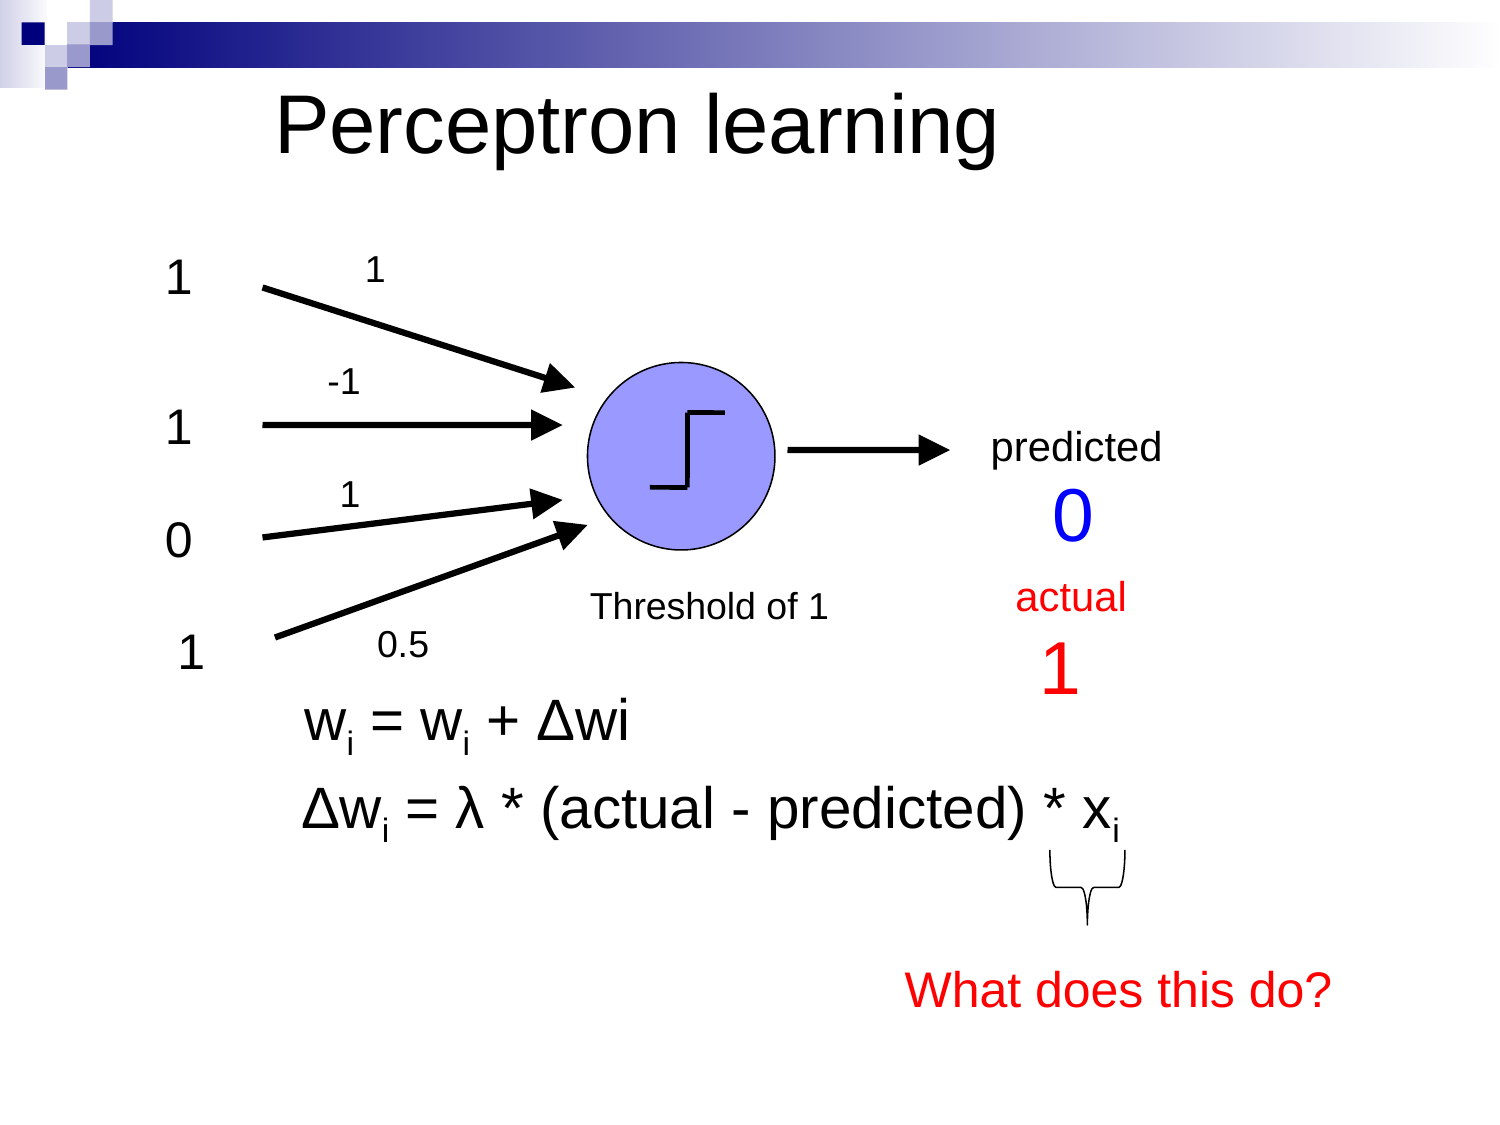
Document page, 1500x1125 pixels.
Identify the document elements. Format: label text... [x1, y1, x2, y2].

text_box 1 [349, 237, 575, 298]
text_box 1 [149, 236, 313, 312]
text_box [550, 495, 563, 509]
text_box 1 [162, 612, 263, 688]
text_box predicted [975, 412, 1178, 478]
text_box Δwi = λ * (actual - predicted) * xi [286, 762, 1135, 857]
text_box wi = wi + Δwi [289, 675, 646, 770]
text_box 1 [324, 462, 550, 523]
text_box 0.5 [362, 612, 588, 673]
text_box 1 [150, 387, 250, 463]
text_box actual [1000, 562, 1142, 628]
text_box [587, 362, 775, 550]
text_box [538, 371, 575, 392]
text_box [649, 412, 726, 488]
text_box [1049, 849, 1125, 925]
text_box [262, 414, 563, 436]
text_box [787, 439, 950, 461]
text_box 0 [150, 499, 250, 575]
text_box -1 [312, 349, 538, 410]
text_box 0 [1037, 459, 1263, 564]
text_box [274, 522, 588, 638]
text_box Threshold of 1 [575, 574, 988, 635]
text_box What does this do? [889, 949, 1348, 1025]
text_box Perceptron learning [0, 62, 1325, 178]
text_box 1 [1024, 612, 1250, 718]
